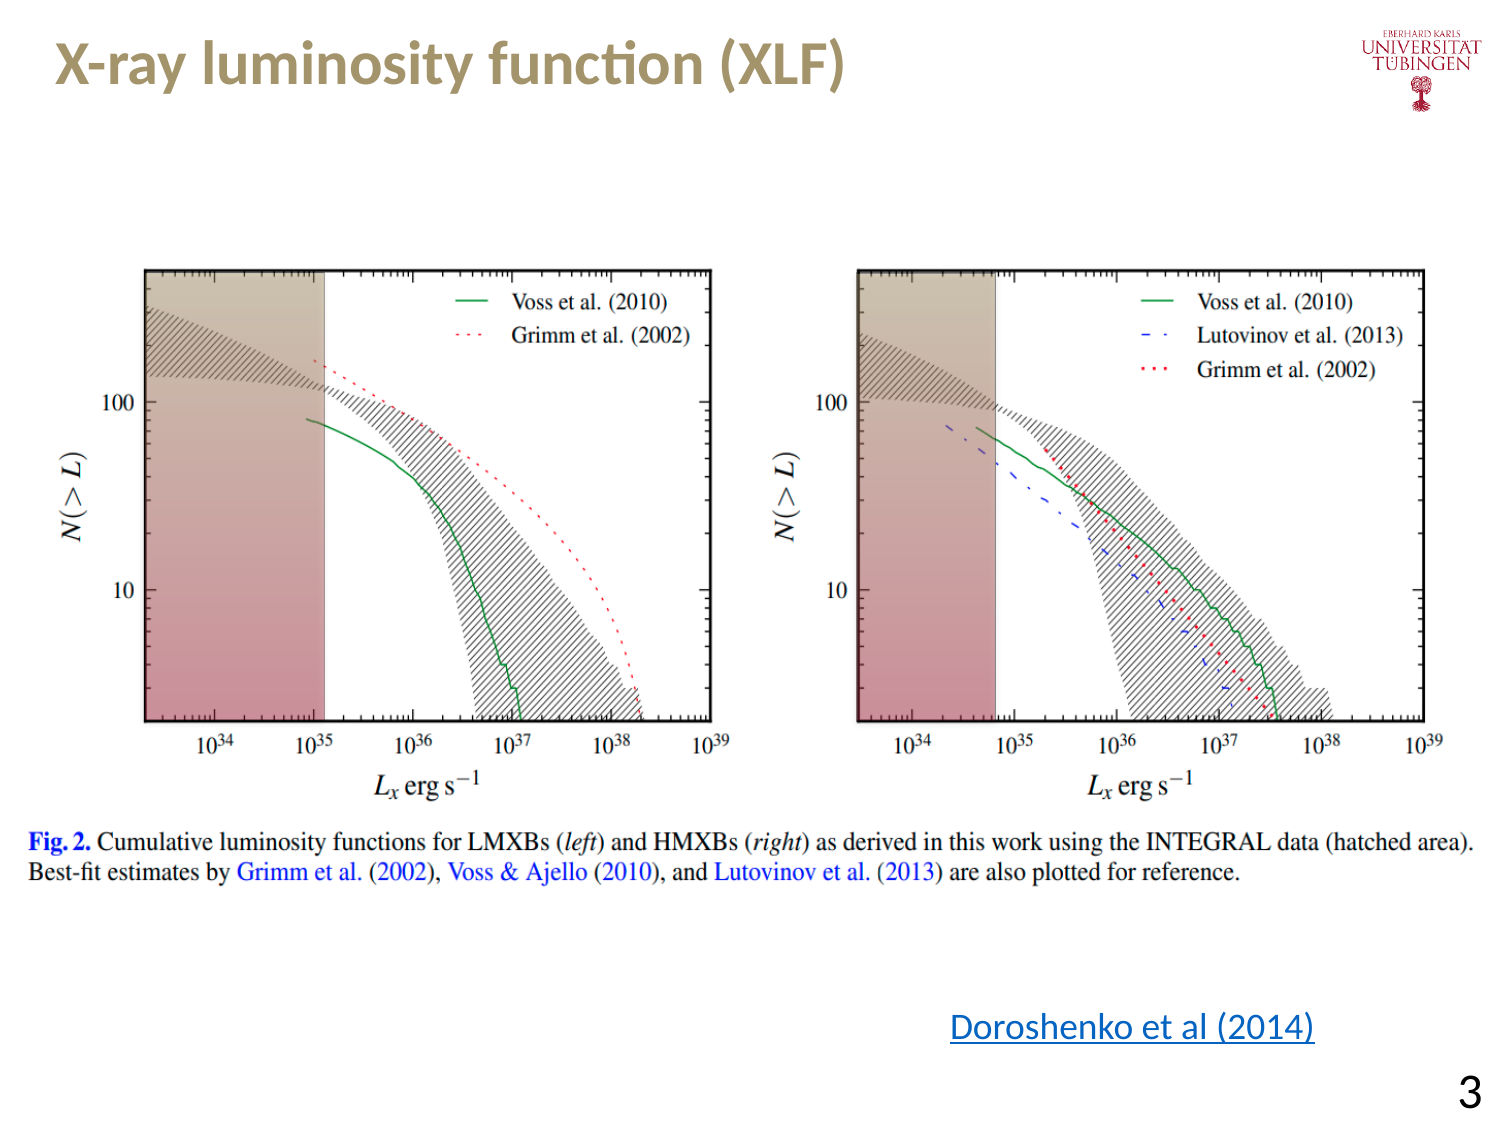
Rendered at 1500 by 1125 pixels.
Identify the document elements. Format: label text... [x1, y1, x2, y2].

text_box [143, 271, 997, 722]
text_box 3 [1451, 1055, 1500, 1122]
picture [15, 244, 1484, 903]
picture [1353, 13, 1490, 135]
text_box Doroshenko et al (2014) [943, 998, 1360, 1050]
text_box X-ray luminosity function (XLF) [40, 15, 908, 105]
